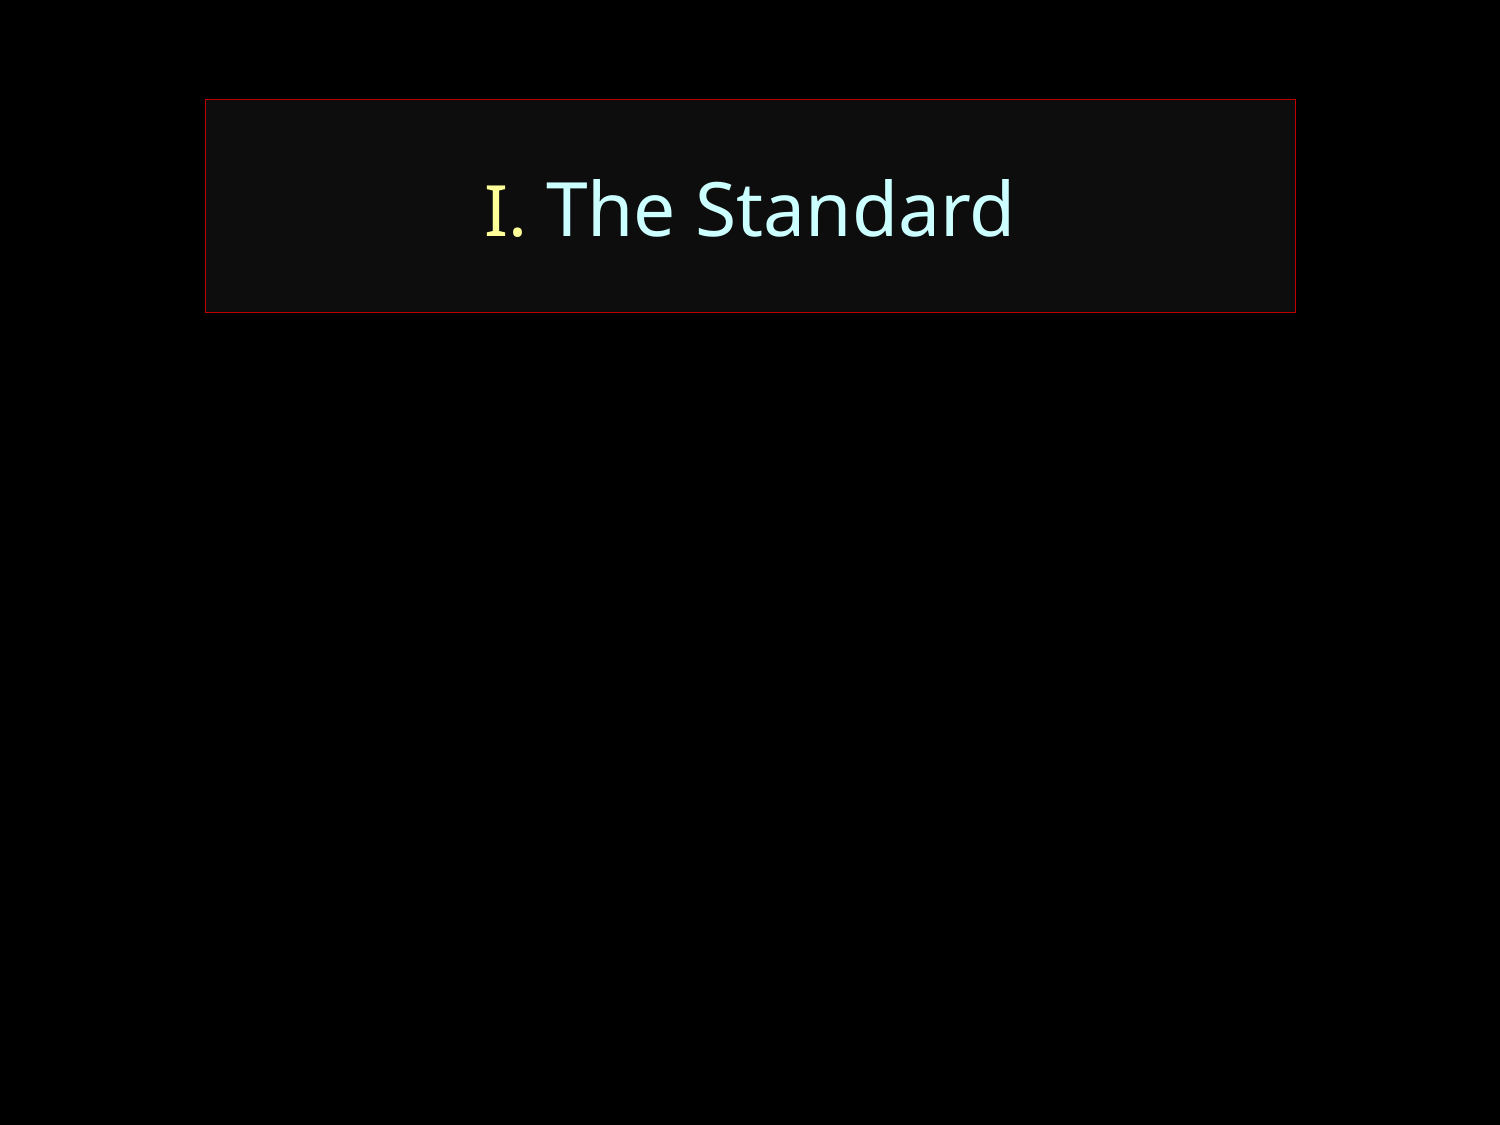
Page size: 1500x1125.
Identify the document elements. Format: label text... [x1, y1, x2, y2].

title I. The Standard [205, 99, 1296, 313]
